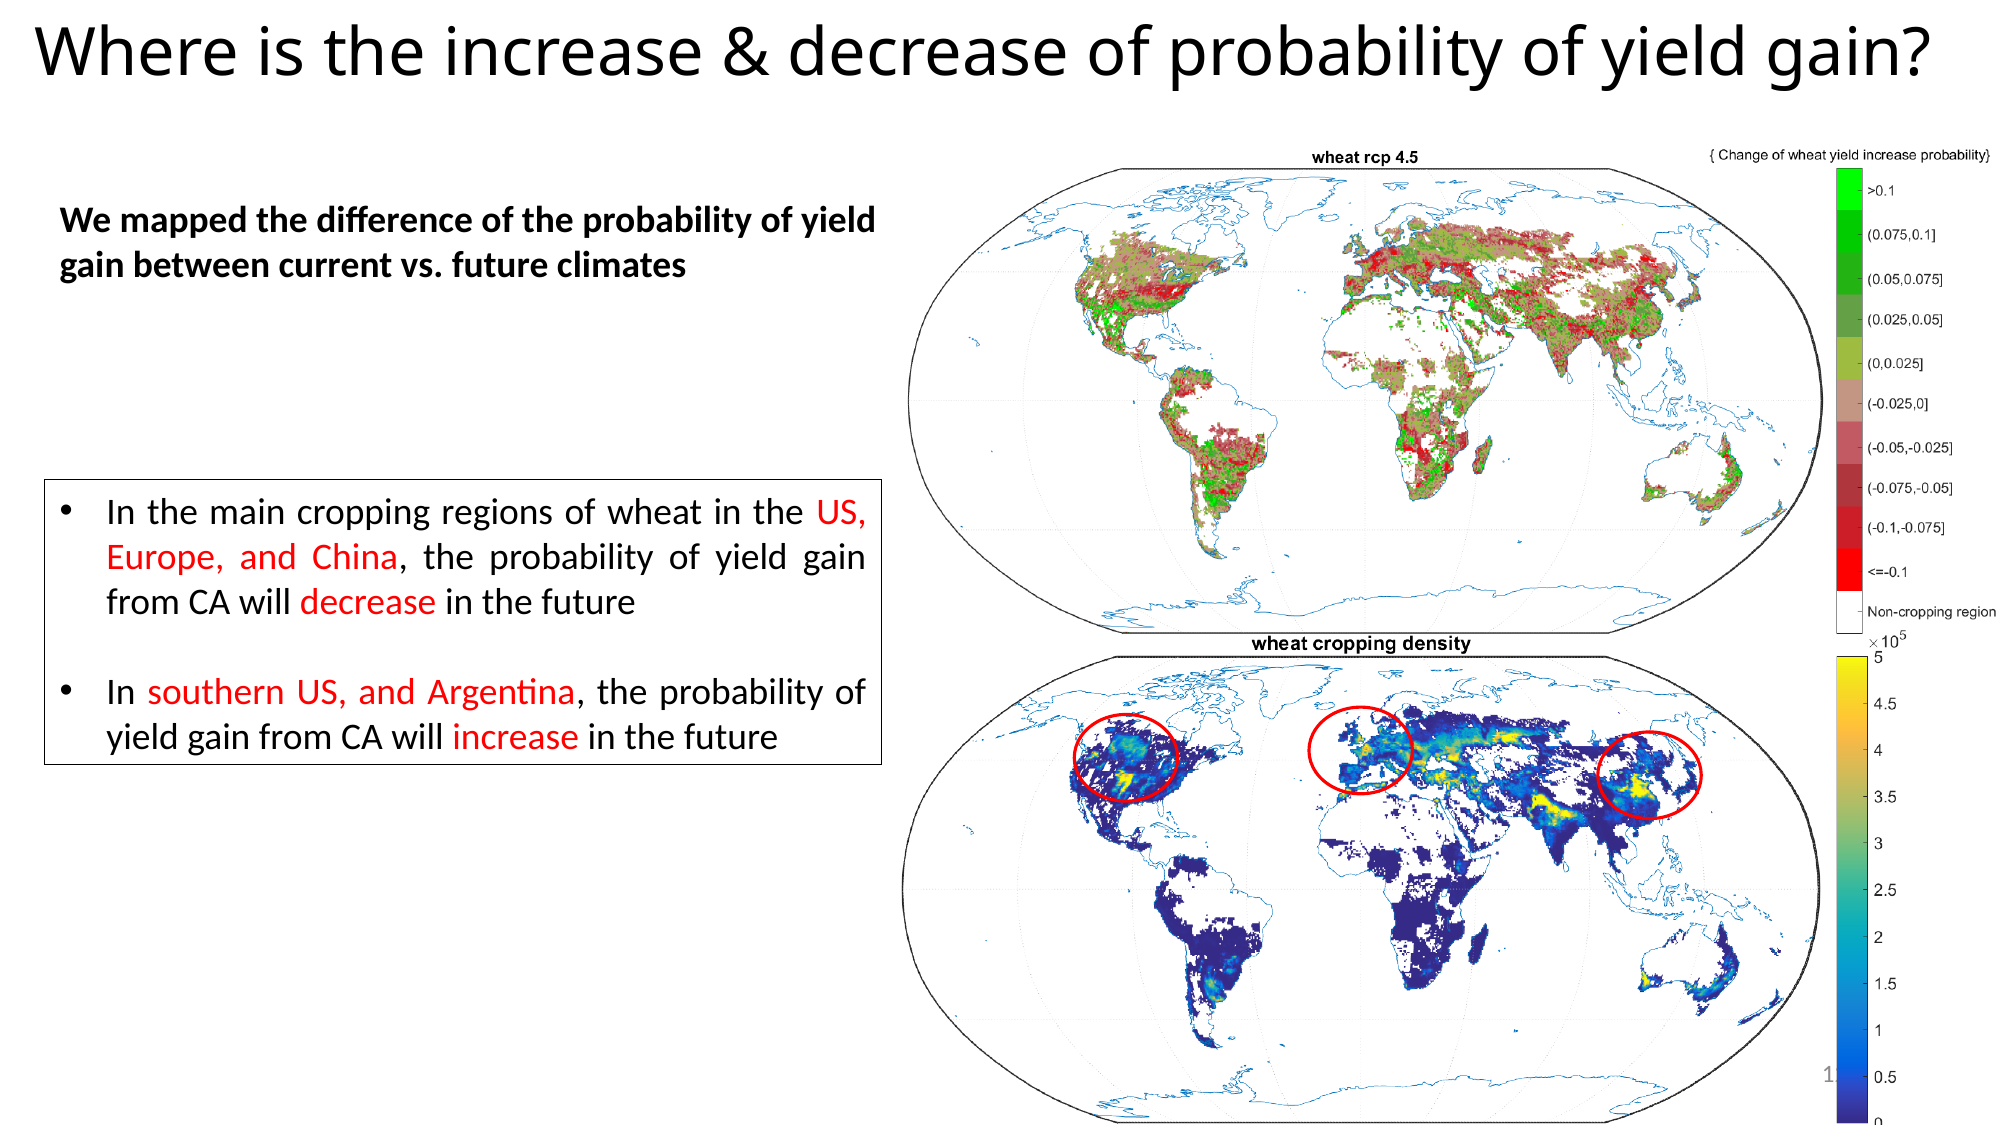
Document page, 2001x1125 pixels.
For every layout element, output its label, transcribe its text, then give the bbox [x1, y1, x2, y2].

picture [895, 137, 2000, 1125]
text_box In the main cropping regions of wheat in the US, Europe, and China, the probability of yield gain from CA will decrease in the future In southern US, and Argentina, the probability of yield gain from CA will increase in the future [44, 479, 882, 765]
title Where is the increase & decrease of probability of yield gain? [19, 0, 1981, 108]
text_box We mapped the difference of the probability of yield gain between current vs. future climates [44, 187, 904, 293]
